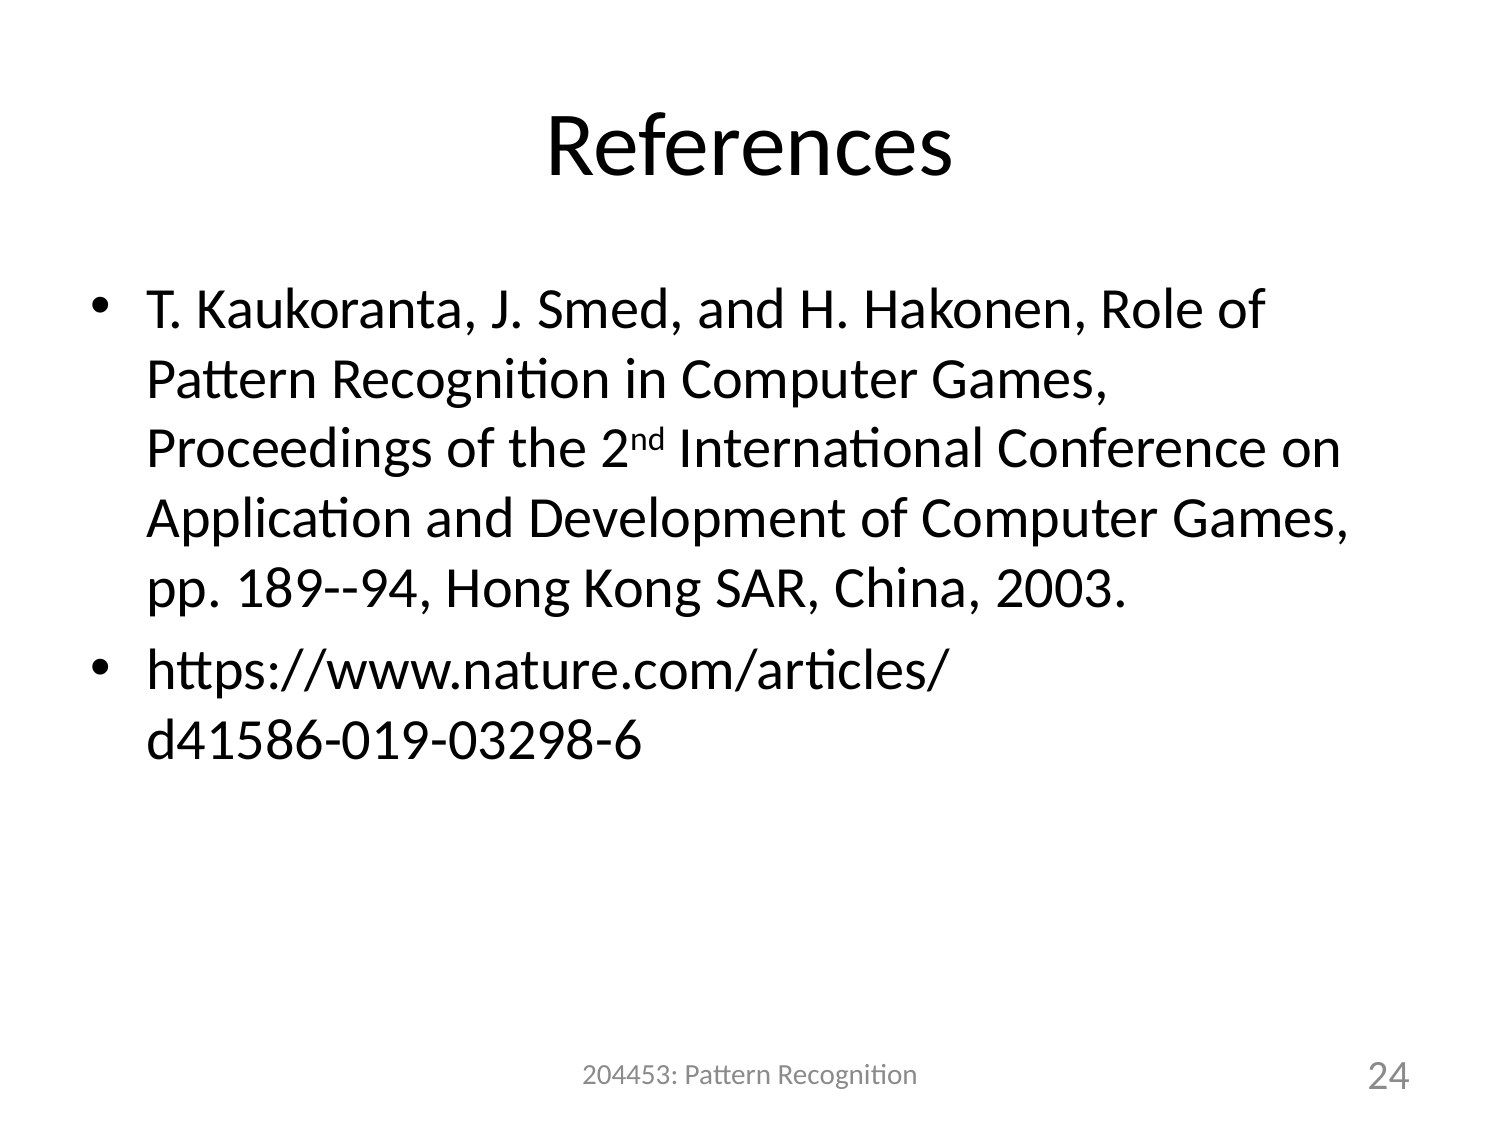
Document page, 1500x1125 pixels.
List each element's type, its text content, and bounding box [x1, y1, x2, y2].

list T. Kaukoranta, J. Smed, and H. Hakonen, Role of Pattern Recognition in Computer Games, Proceedings of the 2nd International Conference on Application and Development of Computer Games, pp. 189--94, Hong Kong SAR, China, 2003. https://www.nature.com/articles/ d41586-019-03298-6 [75, 262, 1425, 1005]
title References [75, 45, 1425, 233]
footer 204453: Pattern Recognition [76, 1042, 1074, 1103]
slide_number 24 [1074, 1042, 1425, 1103]
